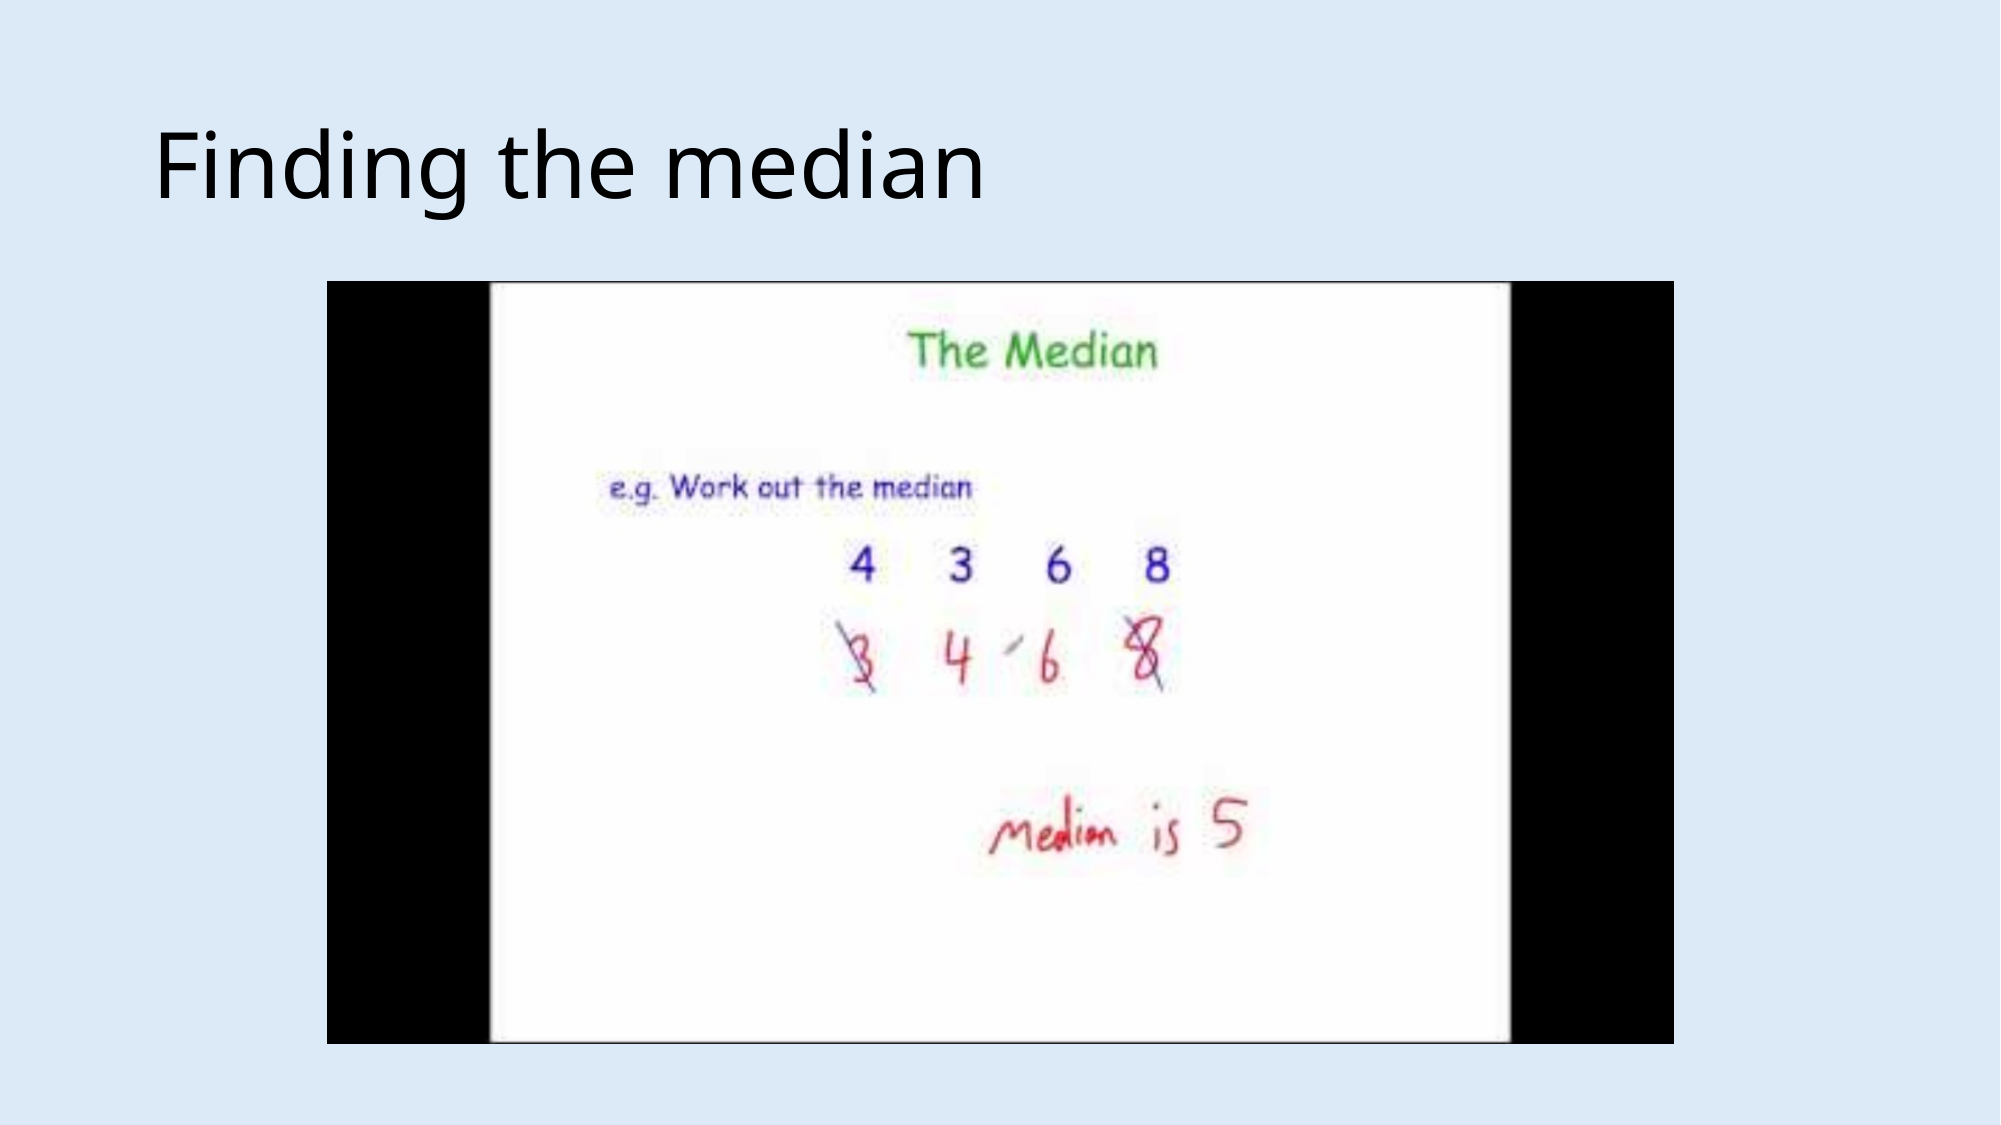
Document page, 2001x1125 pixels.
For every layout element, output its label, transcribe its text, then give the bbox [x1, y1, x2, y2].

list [326, 280, 1675, 1045]
title Finding the median [137, 59, 1863, 278]
